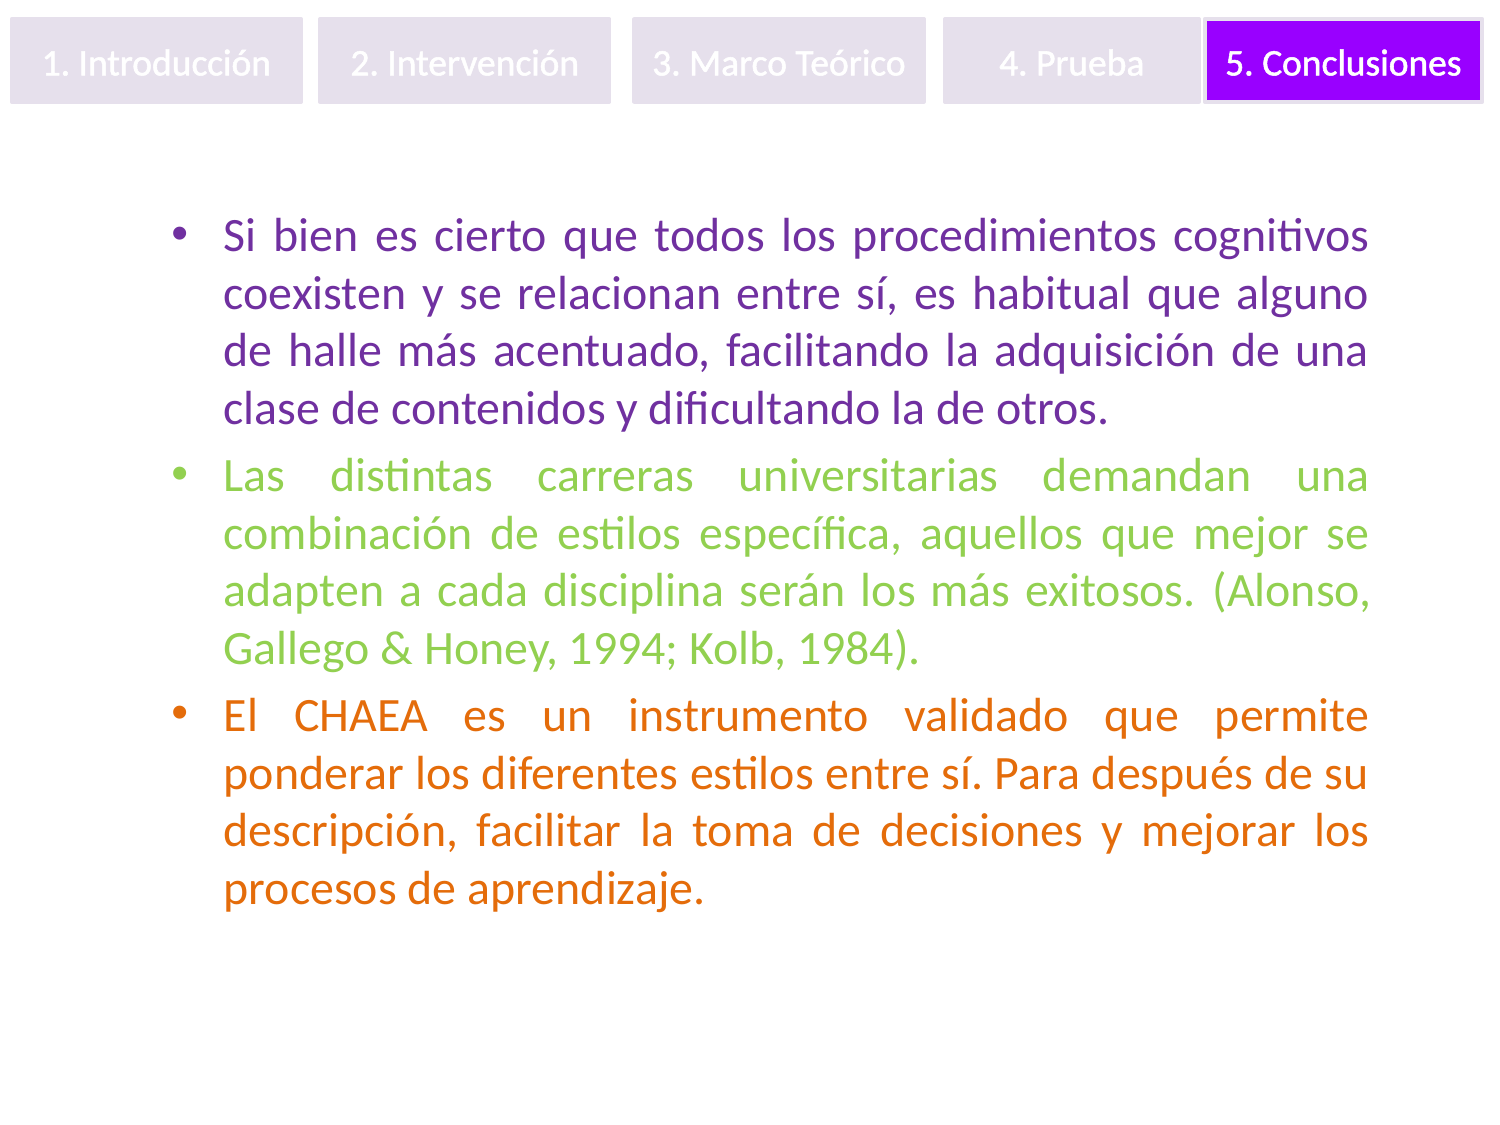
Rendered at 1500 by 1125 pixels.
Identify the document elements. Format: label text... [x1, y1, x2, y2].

list Si bien es cierto que todos los procedimientos cognitivos coexisten y se relacionan entre sí, es habitual que alguno de halle más acentuado, facilitando la adquisición de una clase de contenidos y dificultando la de otros. Las distintas carreras universitarias demandan una combinación de estilos específica, aquellos que mejor se adapten a cada disciplina serán los más exitosos. (Alonso, Gallego & Honey, 1994; Kolb, 1984). El CHAEA es un instrumento validado que permite ponderar los diferentes estilos entre sí. Para después de su descripción, facilitar la toma de decisiones y mejorar los procesos de aprendizaje. [156, 196, 1387, 939]
text_box 2. Intervención [318, 17, 611, 104]
text_box 1. Introducción [10, 17, 303, 104]
text_box 5. Conclusiones [1203, 17, 1484, 104]
text_box 3. Marco Teórico [632, 17, 926, 104]
text_box 4. Prueba [943, 17, 1201, 104]
